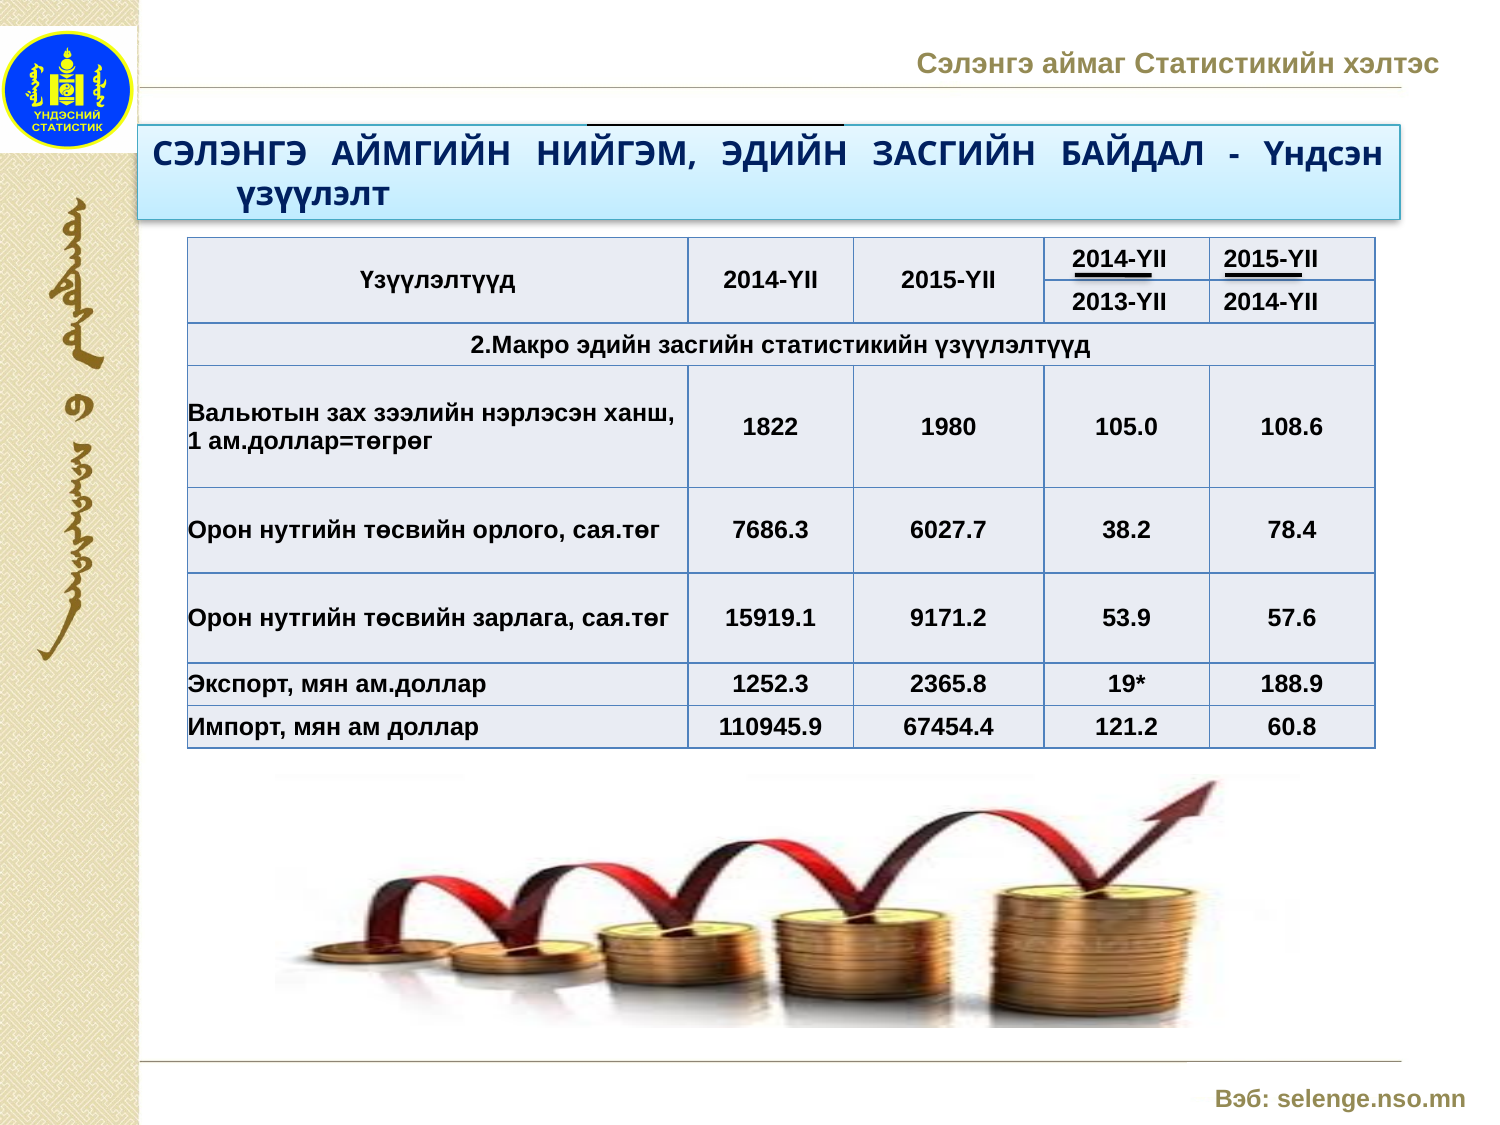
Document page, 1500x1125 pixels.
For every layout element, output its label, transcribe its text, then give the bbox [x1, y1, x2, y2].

text_box Вэб: selenge.nso.mn [1200, 1074, 1500, 1120]
text_box Сэлэнгэ аймаг Статистикийн хэлтэс [1401, 37, 1455, 88]
table_cell Орон нутгийн төсвийн орлого, сая.төг [188, 488, 687, 572]
table_cell 2013-YII [1045, 281, 1209, 322]
table_cell 105.0 [1045, 366, 1209, 487]
table_header 2014-YII [689, 238, 853, 322]
table_cell 2365.8 [854, 664, 1043, 705]
table_cell 2.Макро эдийн засгийн статистикийн үзүүлэлтүүд [188, 324, 1374, 365]
table_cell Импорт, мян ам доллар [188, 706, 687, 747]
table_cell 1980 [854, 366, 1043, 487]
table_cell 188.9 [1210, 664, 1374, 705]
text_box СЭЛЭНГЭ АЙМГИЙН НИЙГЭМ, ЭДИЙН ЗАСГИЙН БАЙДАЛ - Үндсэн үзүүлэлт [137, 124, 1401, 220]
table_cell 108.6 [1210, 366, 1374, 487]
table_header 2015-YII [1210, 238, 1374, 279]
picture [0, 0, 1500, 1125]
table_header Үзүүлэлтүүд [188, 238, 687, 322]
table_cell 60.8 [1210, 706, 1374, 747]
table_cell 6027.7 [854, 488, 1043, 572]
table_cell 9171.2 [854, 574, 1043, 662]
table_cell 53.9 [1045, 574, 1209, 662]
table_cell 110945.9 [689, 706, 853, 747]
table_cell 7686.3 [689, 488, 853, 572]
table_cell 67454.4 [854, 706, 1043, 747]
table_cell 15919.1 [689, 574, 853, 662]
table_cell 1252.3 [689, 664, 853, 705]
table_cell 38.2 [1045, 488, 1209, 572]
table_header 2014-YII [1045, 238, 1209, 279]
table_cell Экспорт, мян ам.доллар [188, 664, 687, 705]
table_cell 57.6 [1210, 574, 1374, 662]
table_cell 1822 [689, 366, 853, 487]
table_cell 2014-YII [1210, 281, 1374, 322]
table_header 2015-YII [854, 238, 1043, 322]
table_cell 78.4 [1210, 488, 1374, 572]
table_cell Вальютын зах зээлийн нэрлэсэн ханш, 1 ам.доллар=төгрөг [188, 366, 687, 487]
table_cell Орон нутгийн төсвийн зарлага, сая.төг [188, 574, 687, 662]
table_cell 19* [1045, 664, 1209, 705]
table_cell 121.2 [1045, 706, 1209, 747]
